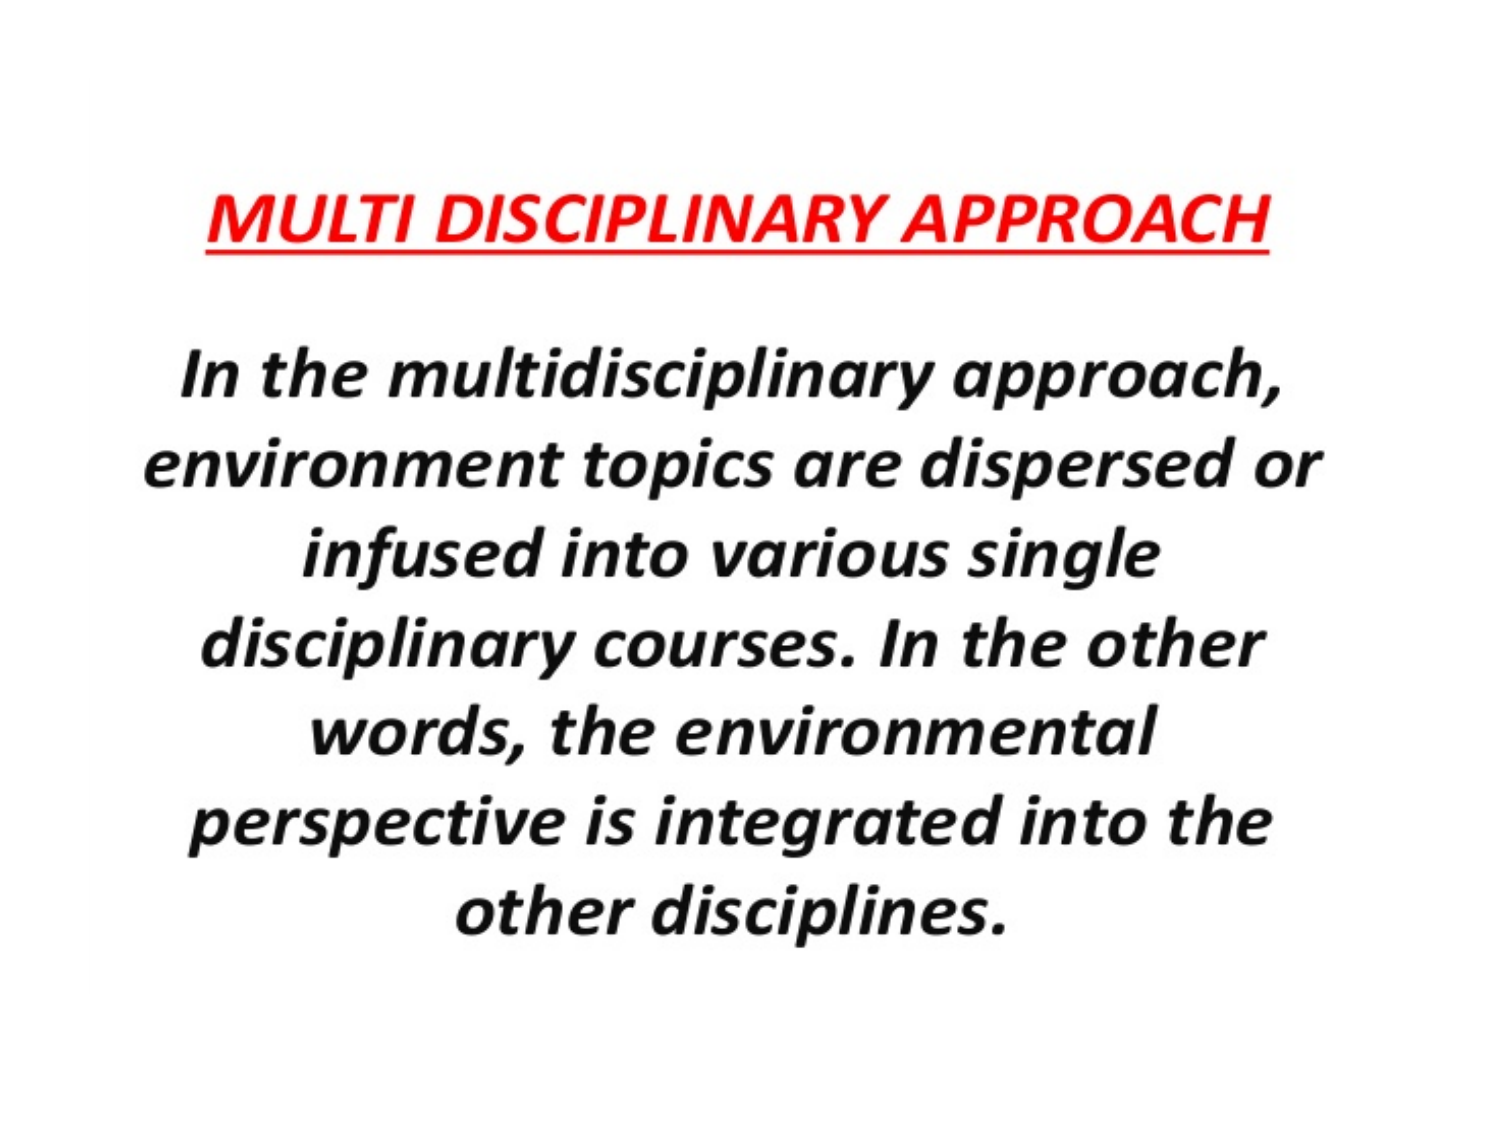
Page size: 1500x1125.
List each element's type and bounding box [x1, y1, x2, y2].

list [88, 77, 1389, 994]
